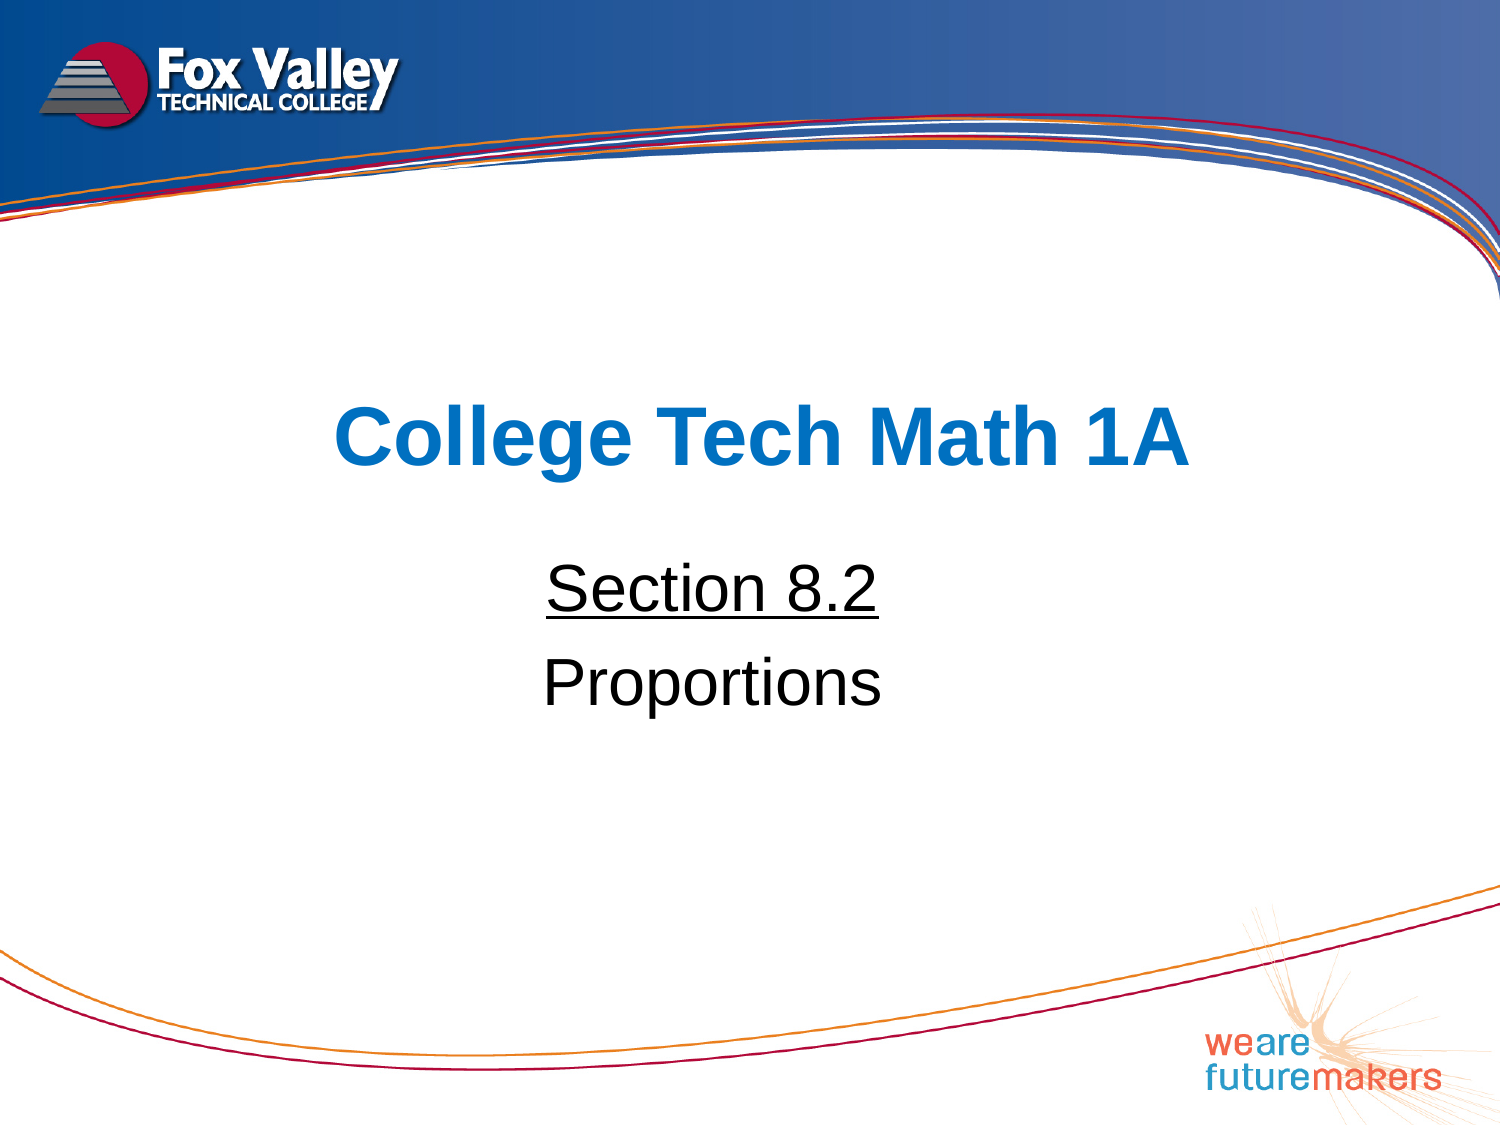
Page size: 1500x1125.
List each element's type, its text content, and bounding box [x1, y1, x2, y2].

subtitle Section 8.2 Proportions [112, 537, 1313, 926]
picture [0, 0, 1500, 1125]
title College Tech Math 1A [75, 375, 1450, 563]
